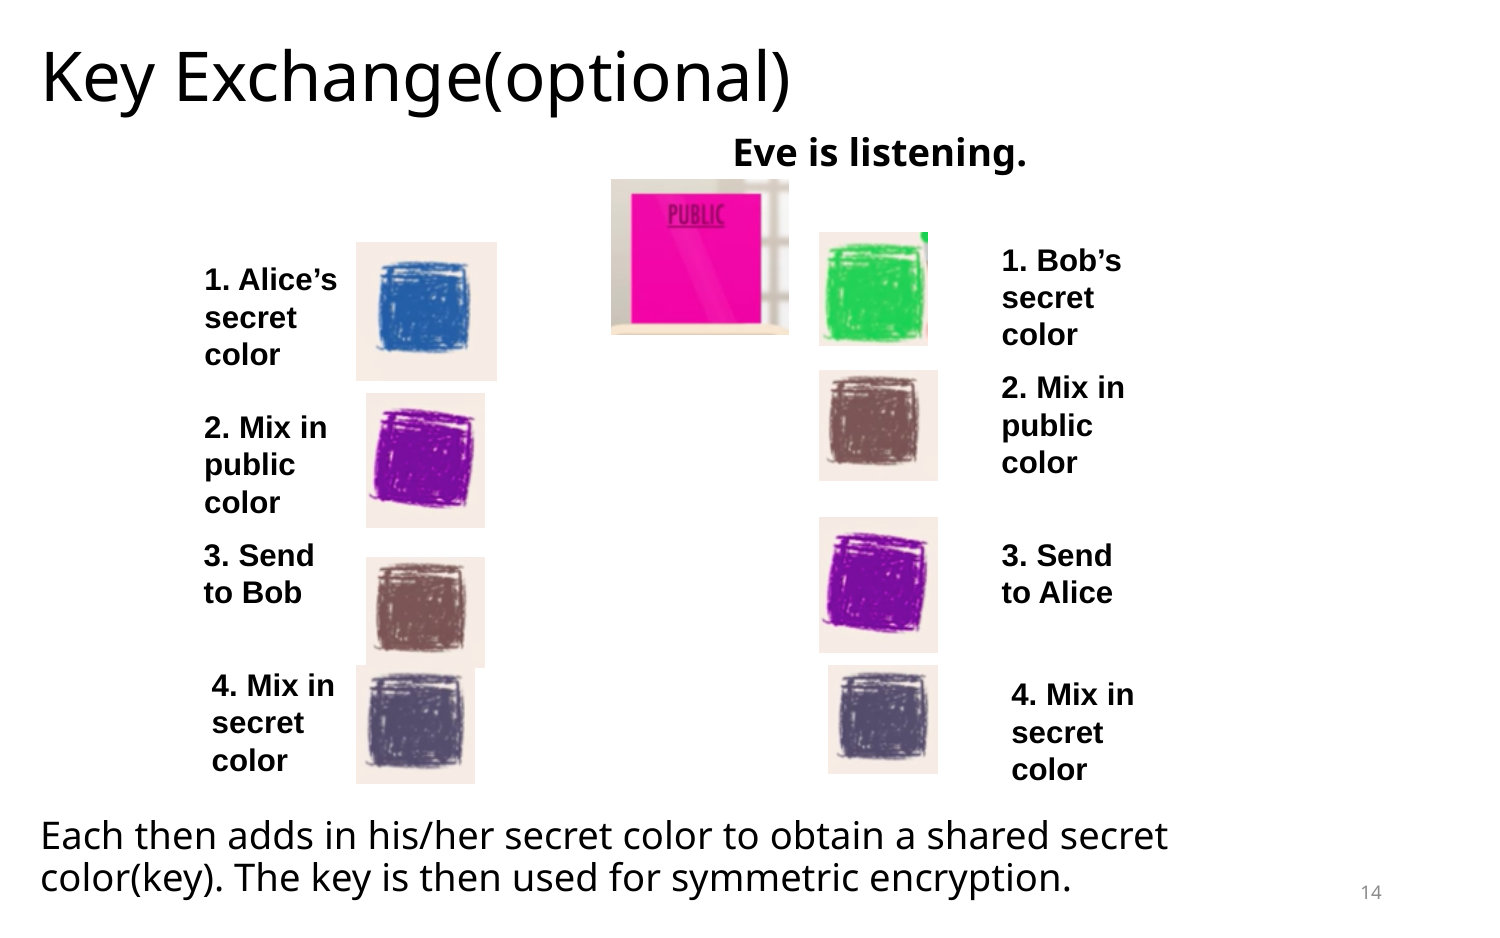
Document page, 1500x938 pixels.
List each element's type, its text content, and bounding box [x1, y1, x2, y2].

picture [356, 242, 497, 381]
picture [819, 370, 938, 481]
picture [611, 179, 789, 335]
text_box 1. Bob’s secret color [986, 232, 1138, 360]
text_box 2. Mix in public color [189, 399, 343, 527]
title Key Exchange(optional) [25, 17, 1319, 126]
slide_number 14 [1059, 868, 1397, 919]
text_box 3. Send to Bob [189, 527, 337, 655]
picture [818, 232, 928, 346]
picture [356, 557, 485, 784]
picture [366, 393, 485, 528]
picture [819, 517, 938, 653]
text_box 2. Mix in public color [986, 360, 1141, 488]
text_box 4. Mix in secret color [996, 667, 1150, 795]
text_box 3. Send to Alice [986, 527, 1129, 618]
list Eve is listening. Each then adds in his/her secret color to obtain a shared secret color(key). The key is then used for symmetric encryption. [25, 126, 1375, 917]
text_box 4. Mix in secret color [196, 657, 351, 785]
text_box 1. Alice’s secret color [189, 252, 354, 380]
picture [828, 665, 938, 774]
